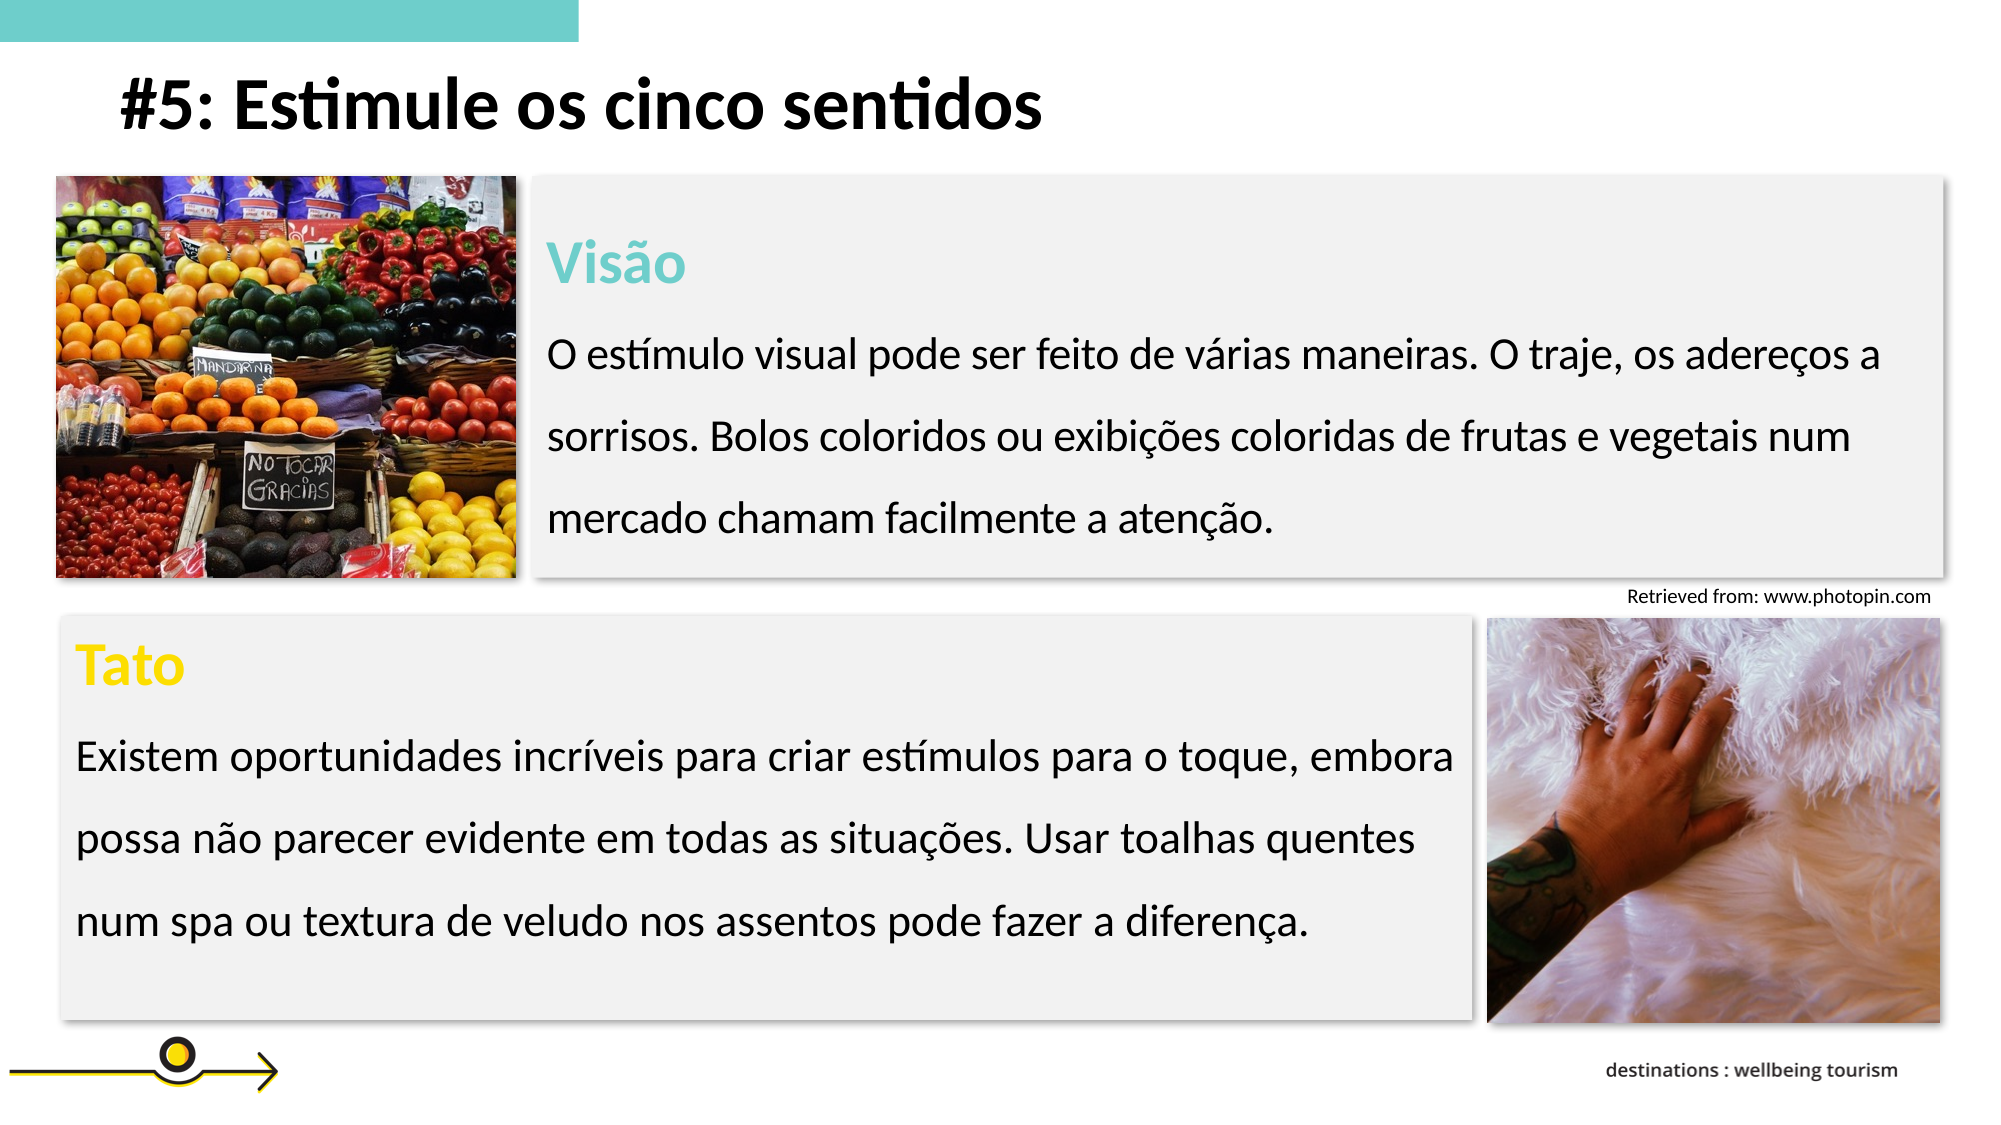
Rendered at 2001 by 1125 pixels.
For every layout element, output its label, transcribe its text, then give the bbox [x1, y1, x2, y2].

picture [56, 176, 516, 578]
text_box Tato Existem oportunidades incríveis para criar estímulos para o toque, embora possa não parecer evidente em todas as situações. Usar toalhas quentes num spa ou textura de veludo nos assentos pode fazer a diferença. [60, 615, 1473, 1021]
picture [0, 1019, 323, 1125]
text_box Visão O estímulo visual pode ser feito de várias maneiras. O traje, os adereços a sorrisos. Bolos coloridos ou exibições coloridas de frutas e vegetais num mercado chamam facilmente a atenção. [531, 175, 1944, 579]
picture [1604, 1053, 1928, 1093]
picture [1487, 618, 1940, 1023]
text_box Retrieved from: www.photopin.com [1484, 575, 1947, 616]
text_box #5: Estimule os cinco sentidos [105, 57, 1943, 172]
